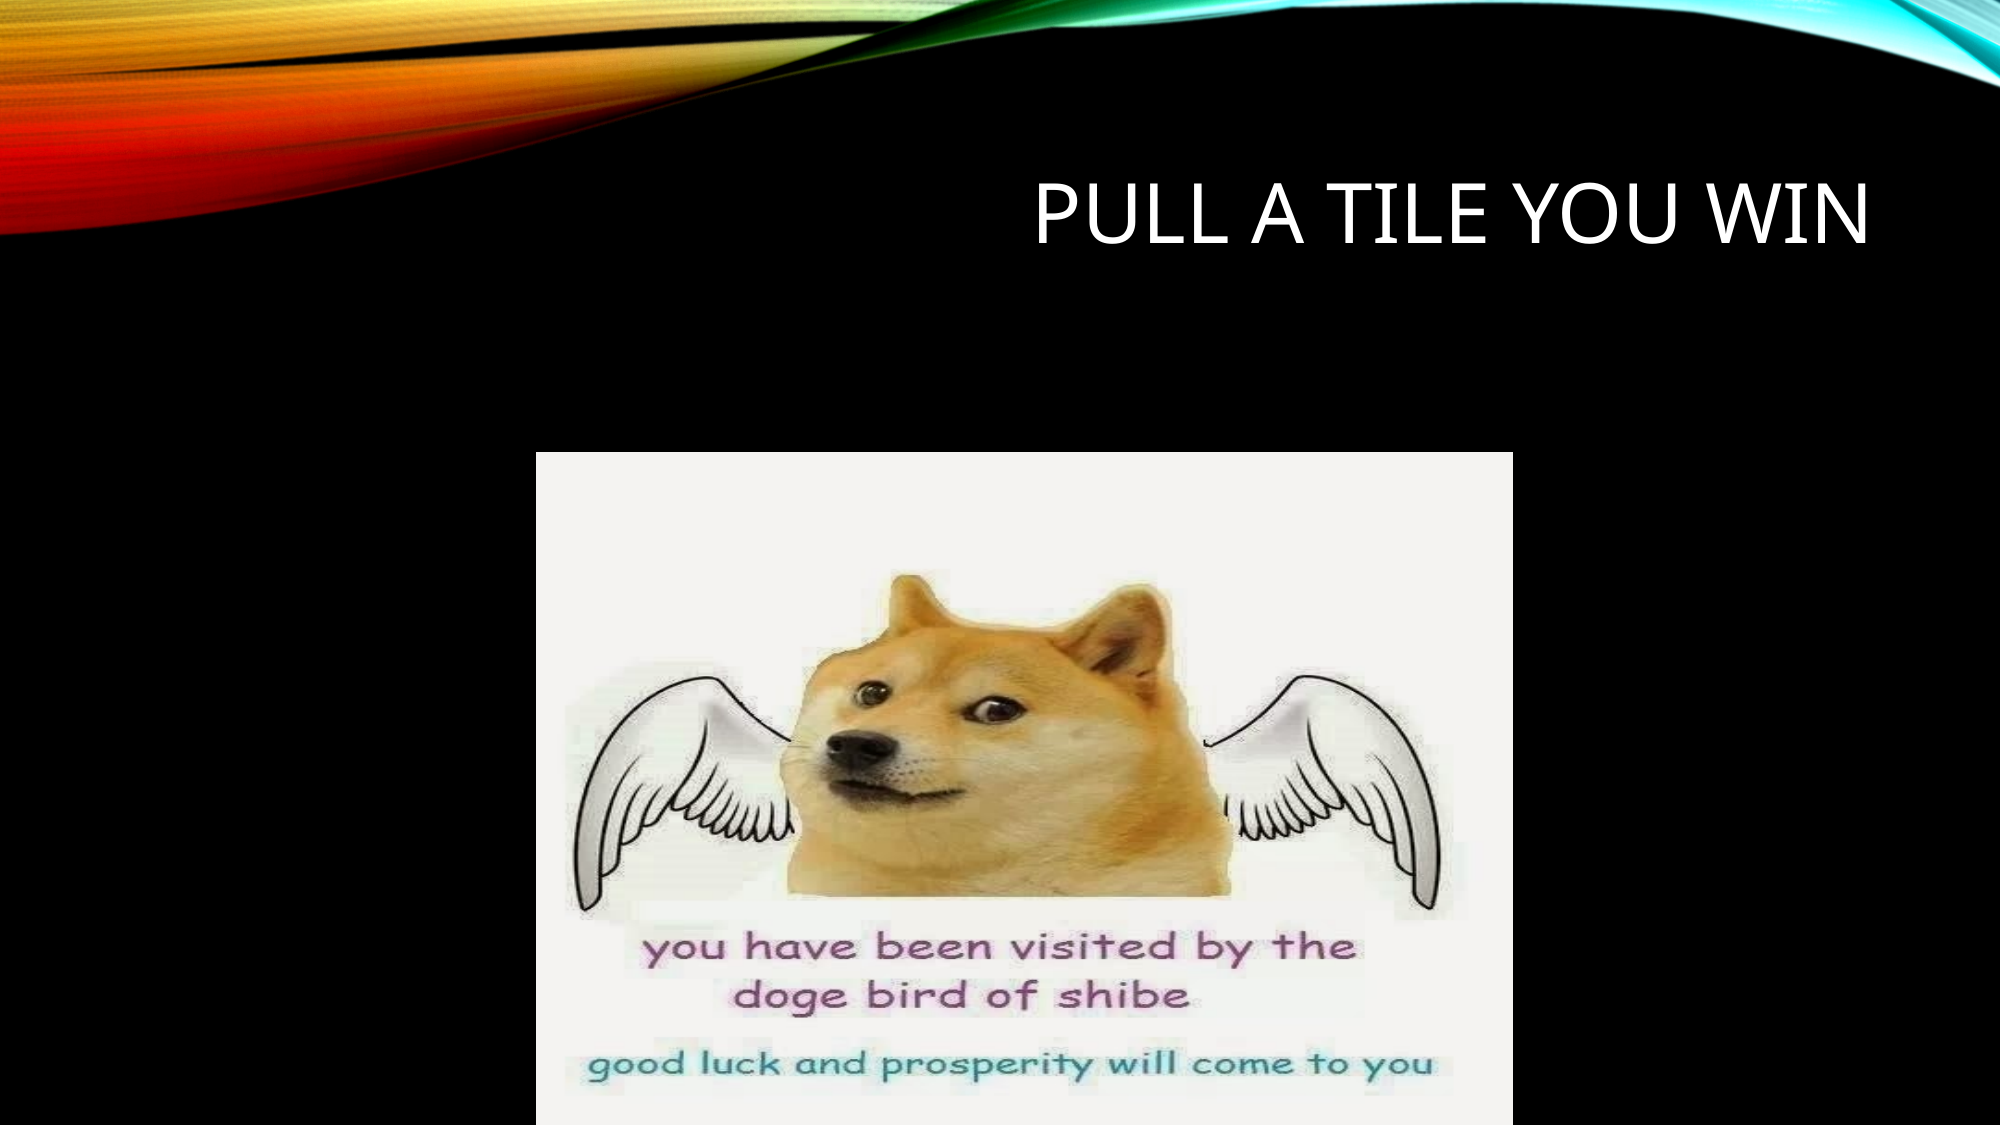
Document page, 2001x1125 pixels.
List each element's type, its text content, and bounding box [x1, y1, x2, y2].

title Pull a tile you win [477, 110, 1890, 323]
picture [0, 0, 2000, 237]
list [536, 451, 1513, 1125]
